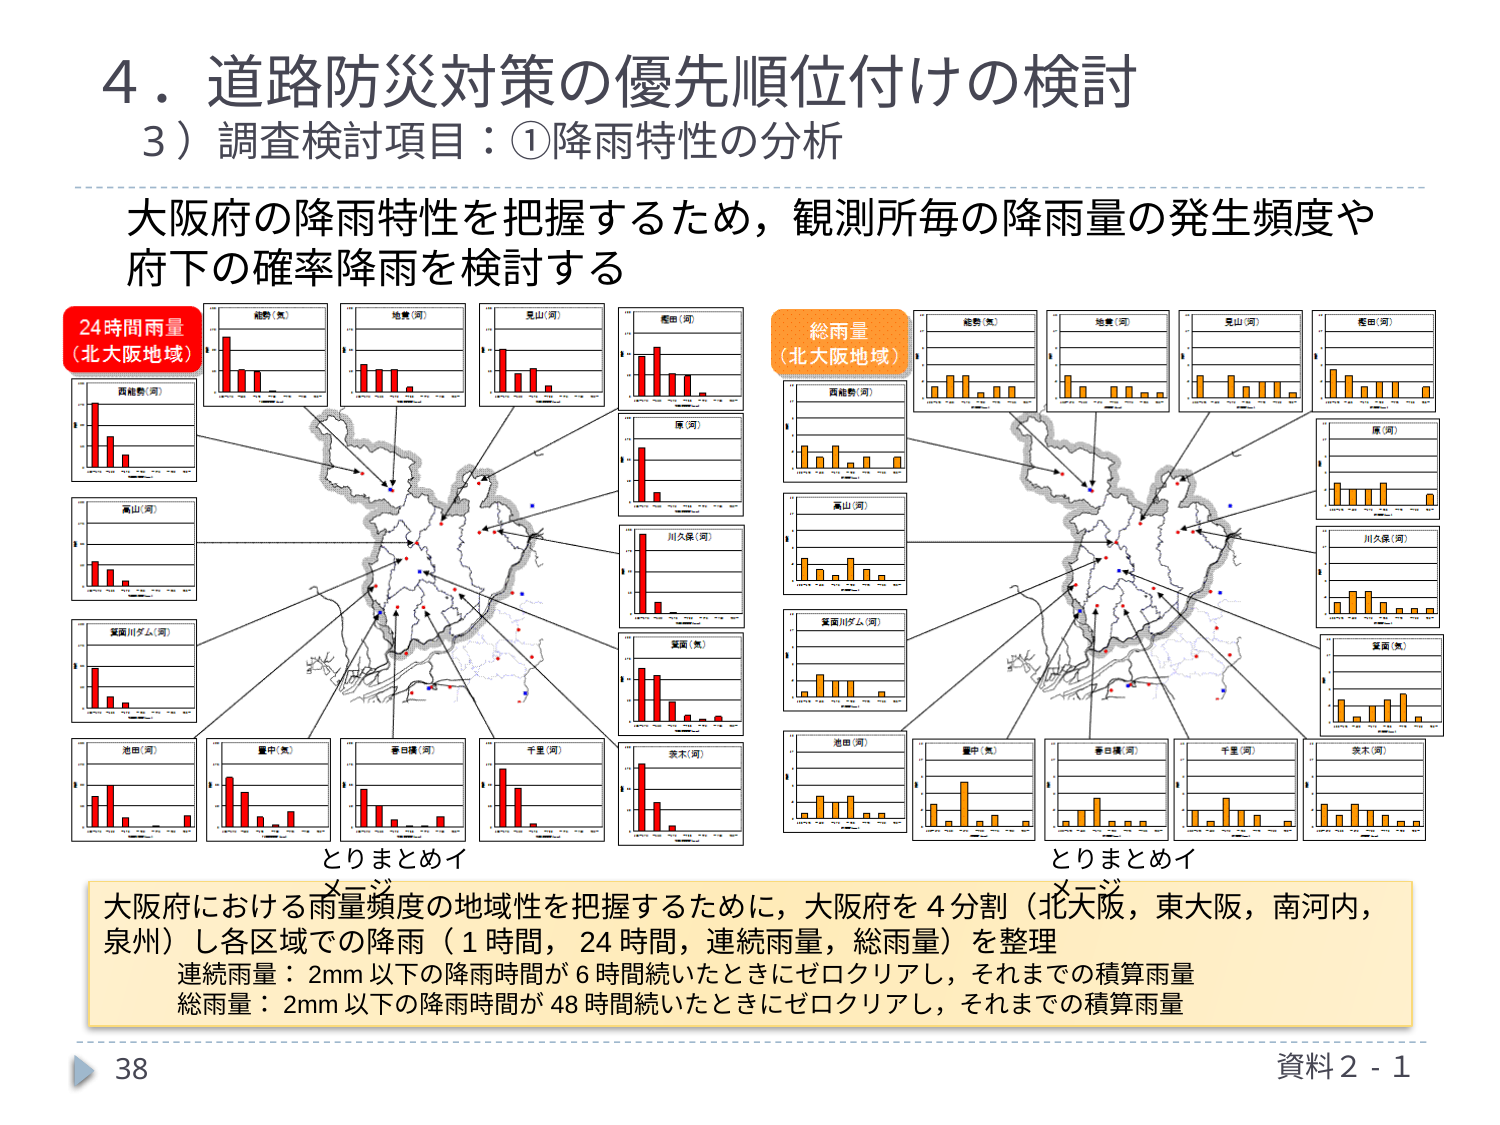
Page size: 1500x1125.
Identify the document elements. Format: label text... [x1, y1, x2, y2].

footer 資料２-１ [856, 1040, 1432, 1101]
text_box とりまとめイメージ [304, 871, 509, 911]
picture [51, 295, 1465, 858]
slide_number 38 [100, 1042, 426, 1103]
text_box 大阪府における雨量頻度の地域性を把握するために，大阪府を４分割（北大阪，東大阪，南河内，泉州）し各区域での降雨（1時間，24時間，連続雨量，総雨量）を整理 連続雨量：2mm以下の降雨時間が6時間続いたときにゼロクリアし，それまでの積算雨量 総雨量：2mm以下の降雨時間が48時間続いたときにゼロクリアし，それまでの積算雨量 [88, 881, 1413, 1027]
text_box とりまとめイメージ [1033, 866, 1239, 911]
text_box 大阪府の降雨特性を把握するため，観測所毎の降雨量の発生頻度や府下の確率降雨を検討する [112, 184, 1412, 297]
title ４．道路防災対策の優先順位付けの検討 3）調査検討項目：①降雨特性の分析 [75, 22, 1426, 173]
